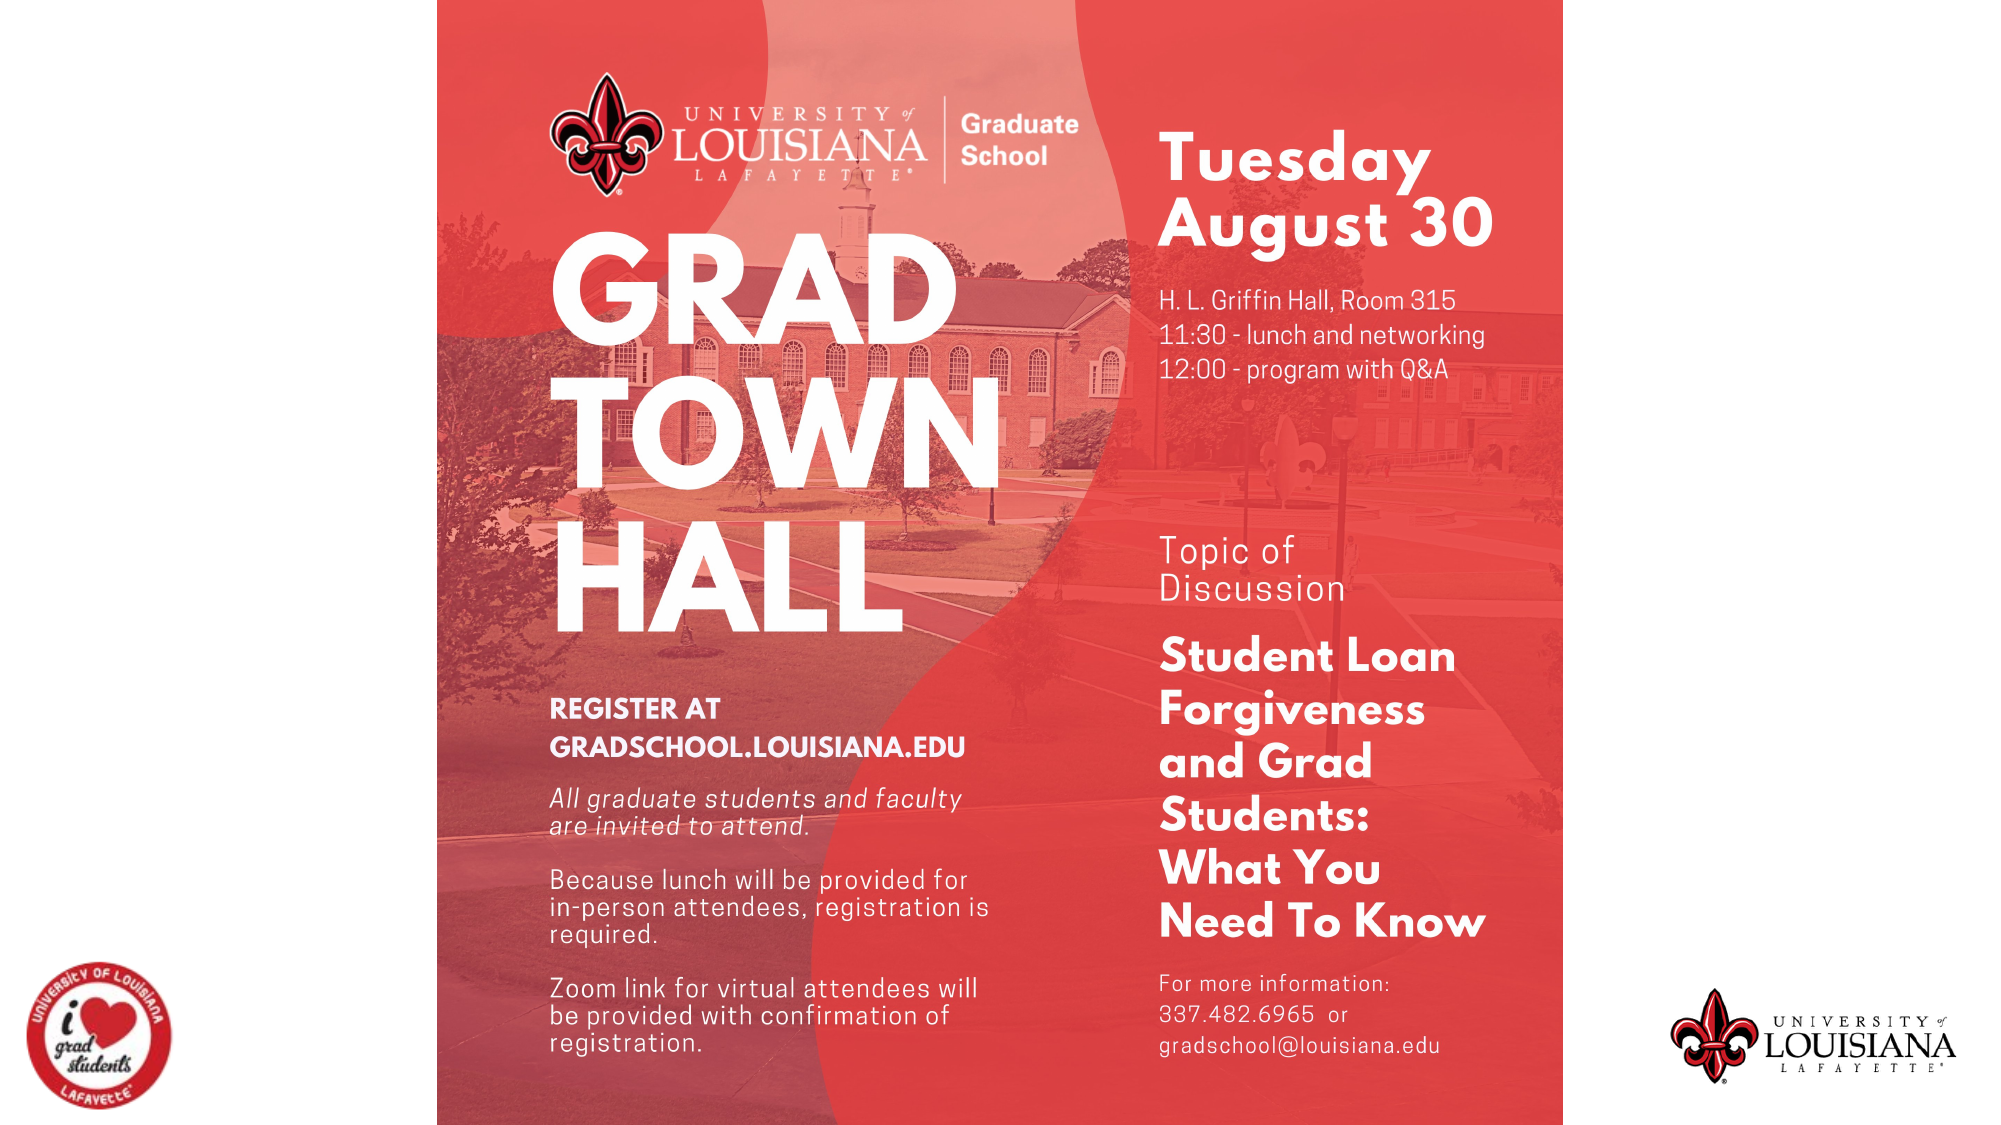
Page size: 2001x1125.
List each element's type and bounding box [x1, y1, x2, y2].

picture [1657, 977, 1982, 1091]
picture [4, 950, 197, 1122]
picture [437, 0, 1563, 1125]
